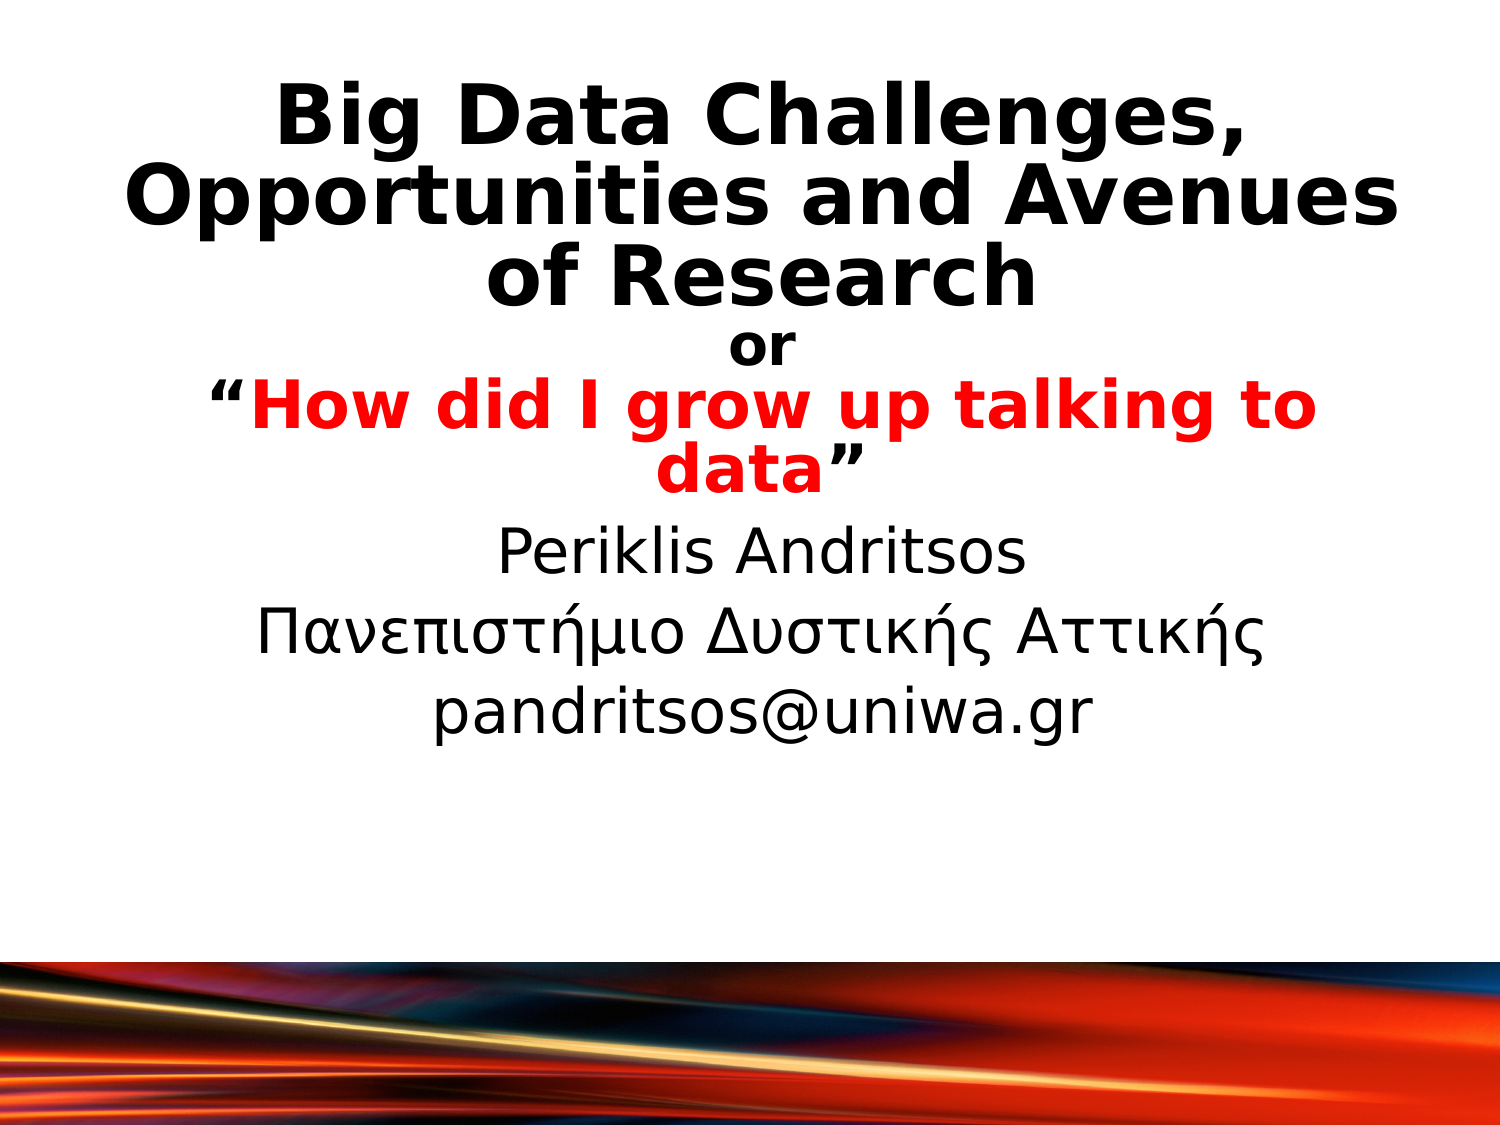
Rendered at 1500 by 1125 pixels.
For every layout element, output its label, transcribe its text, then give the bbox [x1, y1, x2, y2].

picture [0, 962, 1500, 1125]
text_box Periklis Andritsos Πανεπιστήμιο Δυστικής Αττικής pandritsos@uniwa.gr [87, 512, 1438, 800]
title Big Data Challenges, Opportunities and Avenues of Research or “How did I grow up talking to data” [75, 92, 1450, 513]
